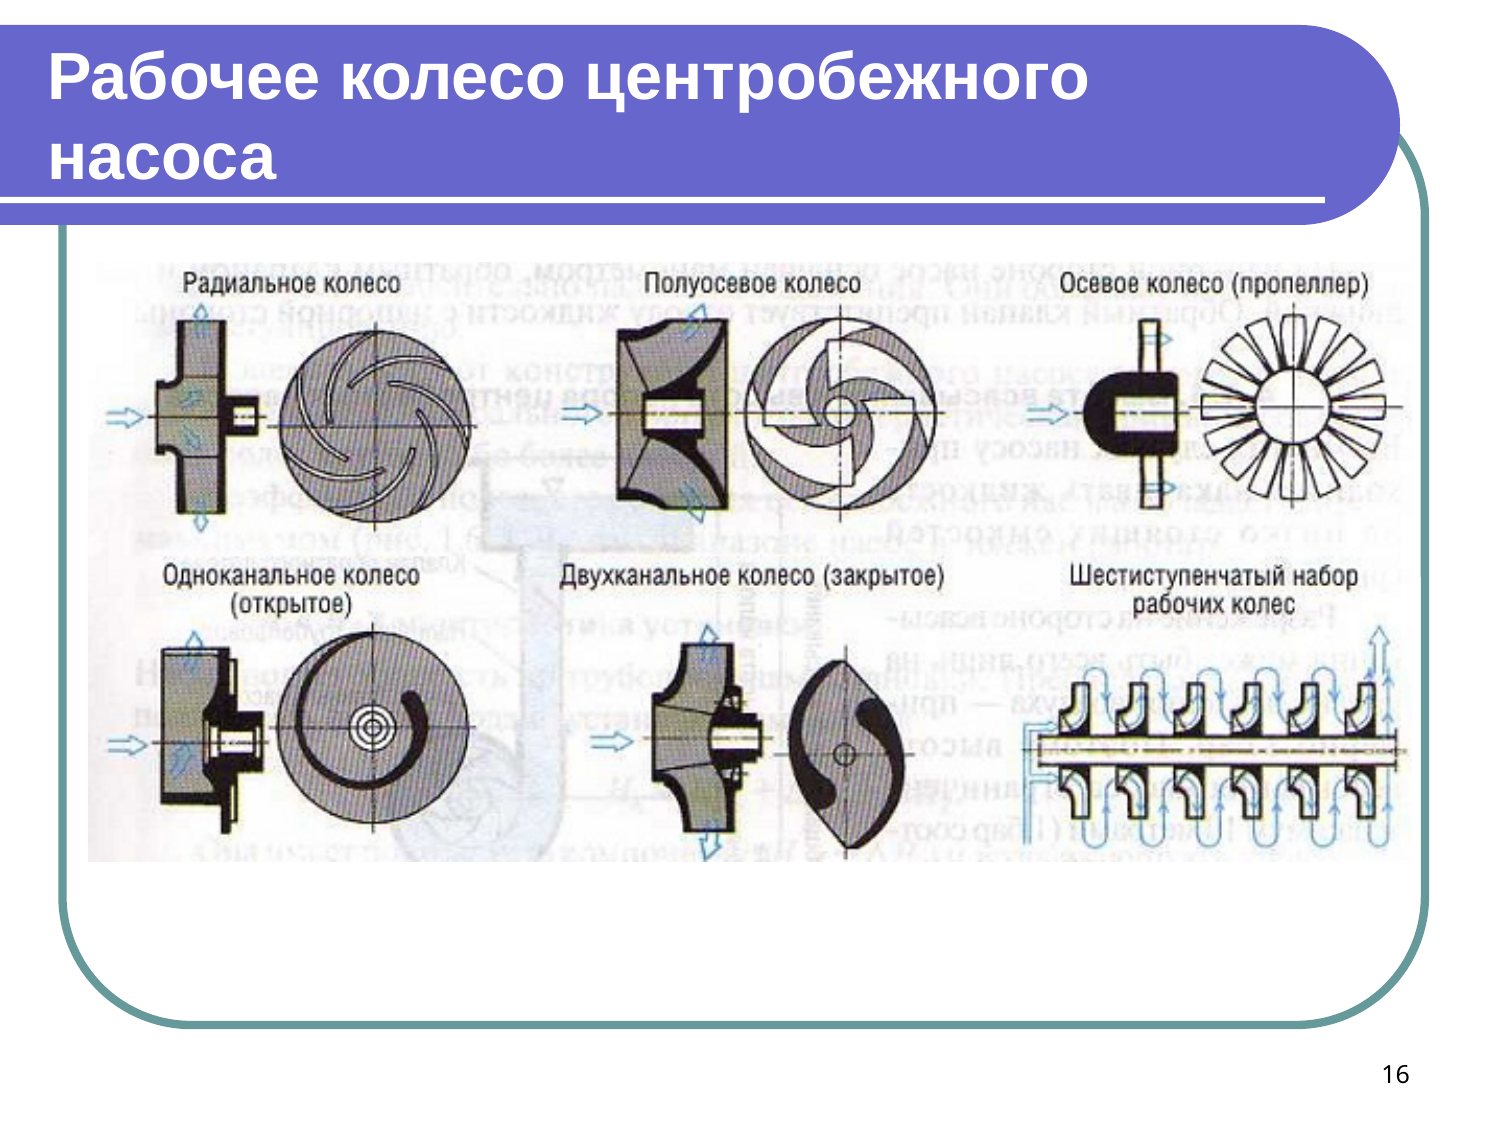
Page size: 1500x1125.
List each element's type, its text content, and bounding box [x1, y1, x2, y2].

slide_number 16 [1074, 1024, 1426, 1101]
title Рабочее колесо центробежного насоса [32, 37, 1347, 188]
picture [88, 262, 1412, 863]
